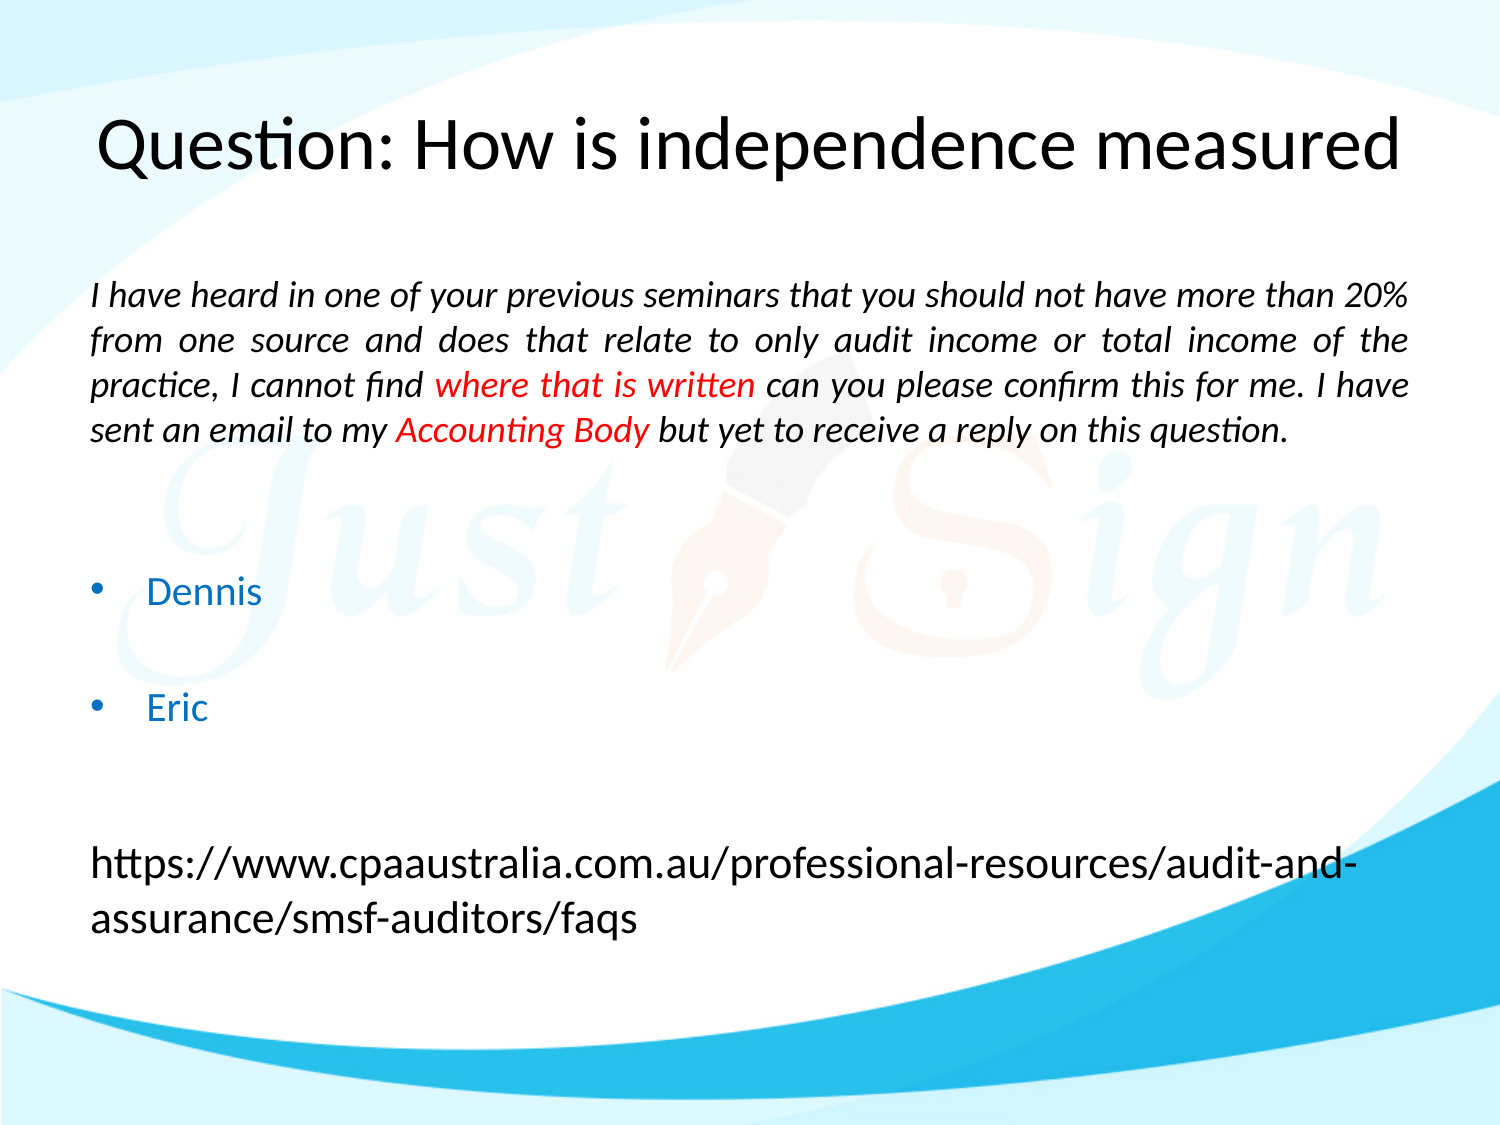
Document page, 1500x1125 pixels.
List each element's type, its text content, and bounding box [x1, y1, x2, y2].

list I have heard in one of your previous seminars that you should not have more than 20% from one source and does that relate to only audit income or total income of the practice, I cannot find where that is written can you please confirm this for me. I have sent an email to my Accounting Body but yet to receive a reply on this question. Dennis Eric https://www.cpaaustralia.com.au/professional-resources/audit-and-assurance/smsf-auditors/faqs [75, 262, 1425, 1005]
picture [0, 0, 1500, 1125]
title Question: How is independence measured [75, 45, 1425, 233]
